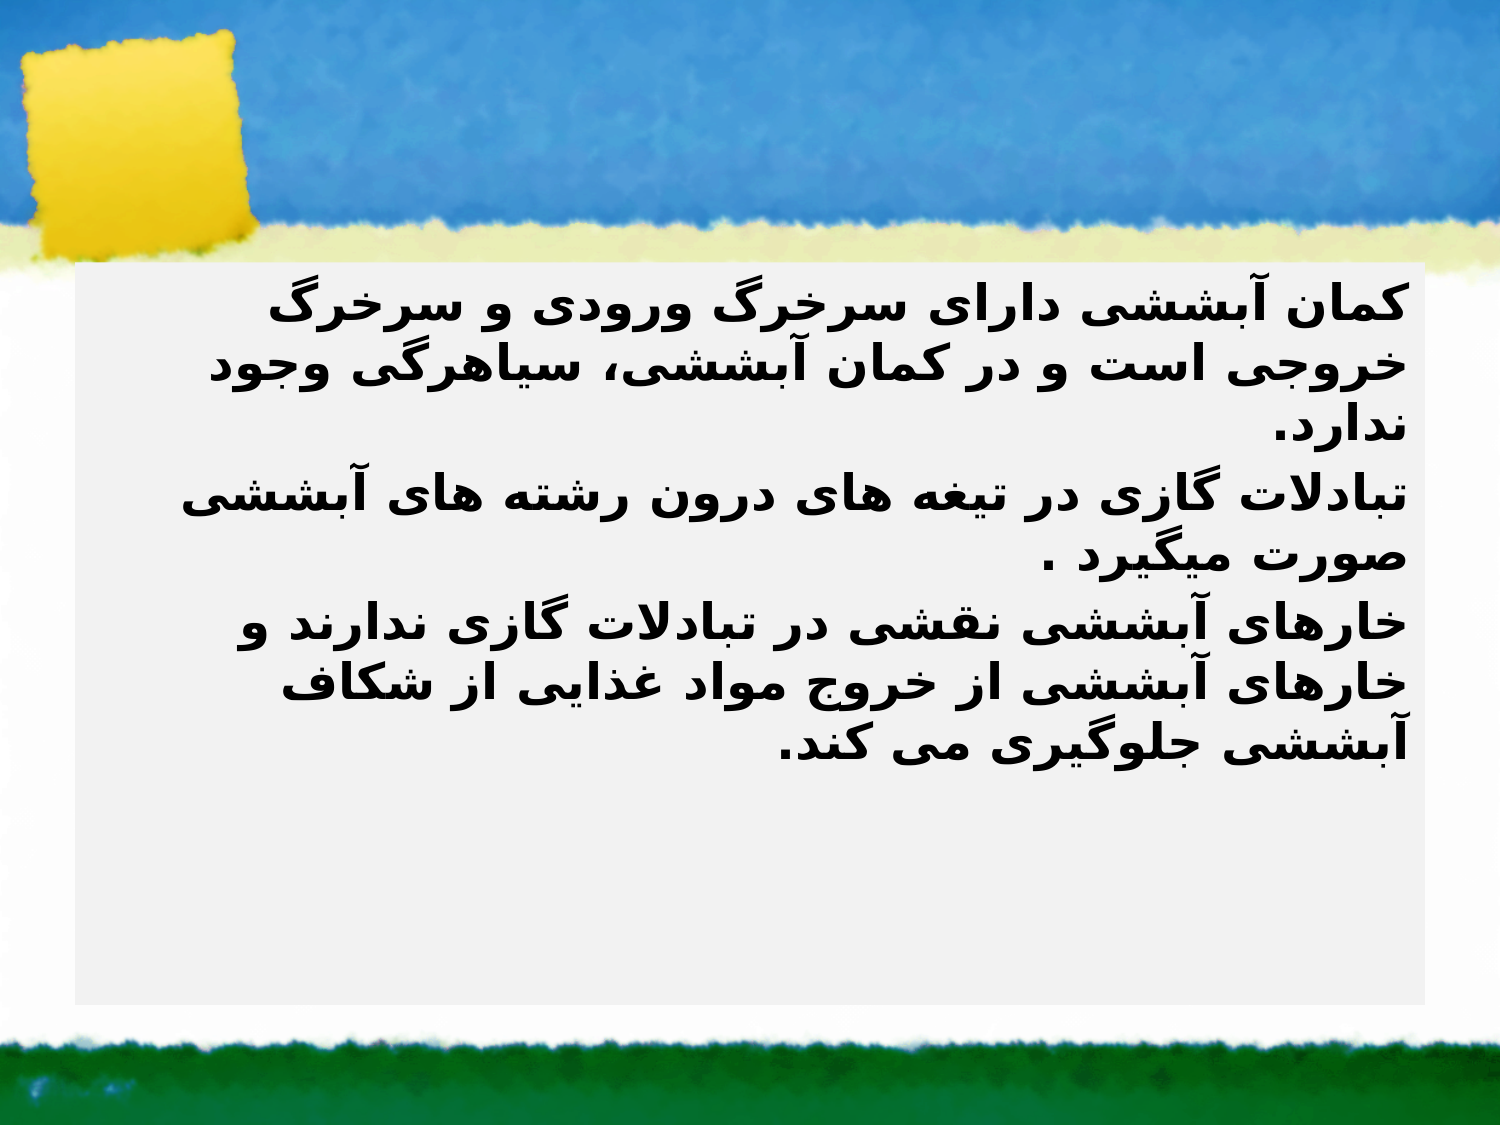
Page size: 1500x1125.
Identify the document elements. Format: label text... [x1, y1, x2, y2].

picture [0, 0, 1500, 1125]
list کمان آبششی دارای سرخرگ ورودی و سرخرگ خروجی است و در کمان آبششی، سیاهرگی وجود ندارد. تبادلات گازی در تیغه های درون رشته های آبششی صورت میگیرد . خارهای آبششی نقشی در تبادلات گازی ندارند و خارهای آبششی از خروج مواد غذایی از شکاف آبششی جلوگیری می کند. [75, 262, 1425, 1005]
